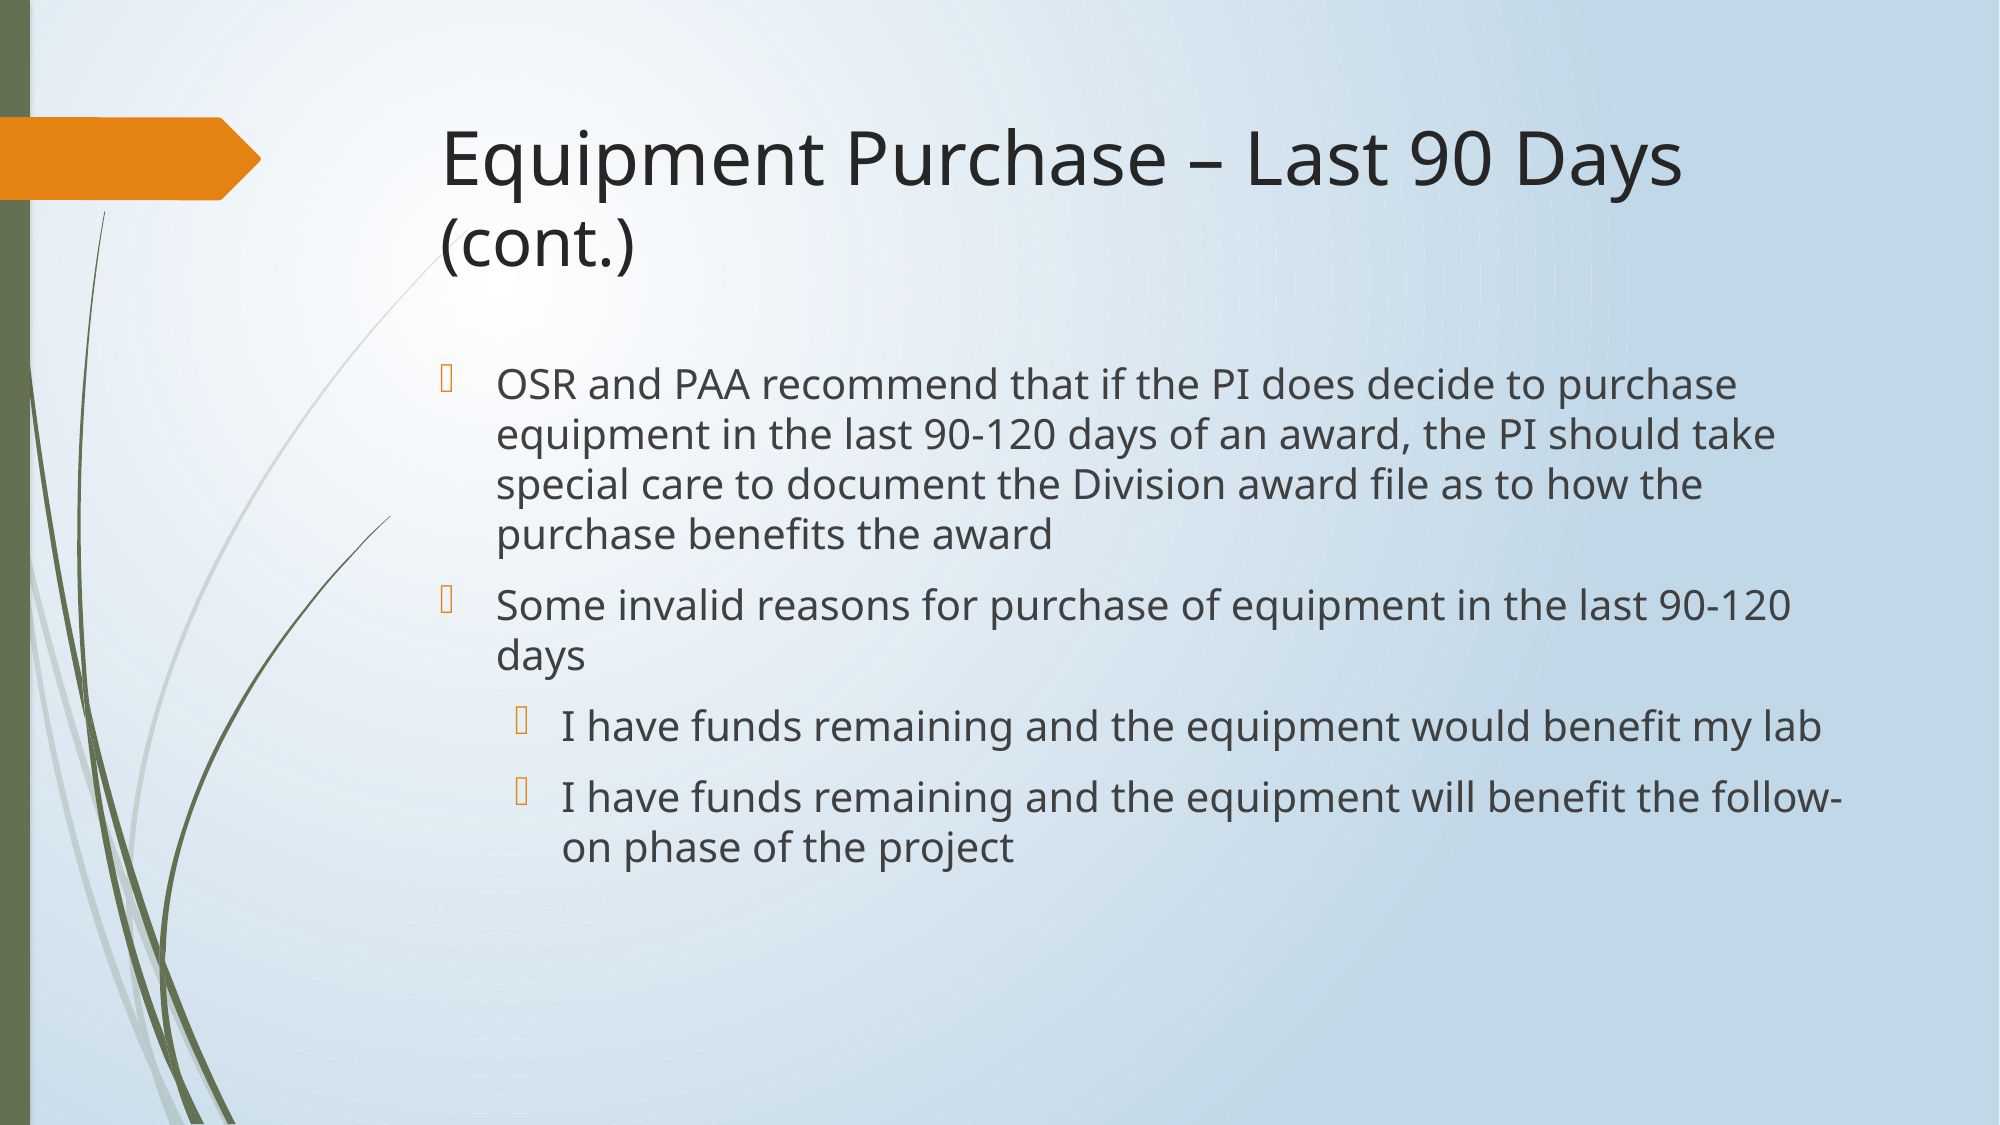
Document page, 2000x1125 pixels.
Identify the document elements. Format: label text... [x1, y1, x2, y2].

list OSR and PAA recommend that if the PI does decide to purchase equipment in the last 90-120 days of an award, the PI should take special care to document the Division award file as to how the purchase benefits the award Some invalid reasons for purchase of equipment in the last 90-120 days I have funds remaining and the equipment would benefit my lab I have funds remaining and the equipment will benefit the follow-on phase of the project [424, 350, 1887, 970]
title Equipment Purchase – Last 90 Days (cont.) [425, 102, 1887, 313]
